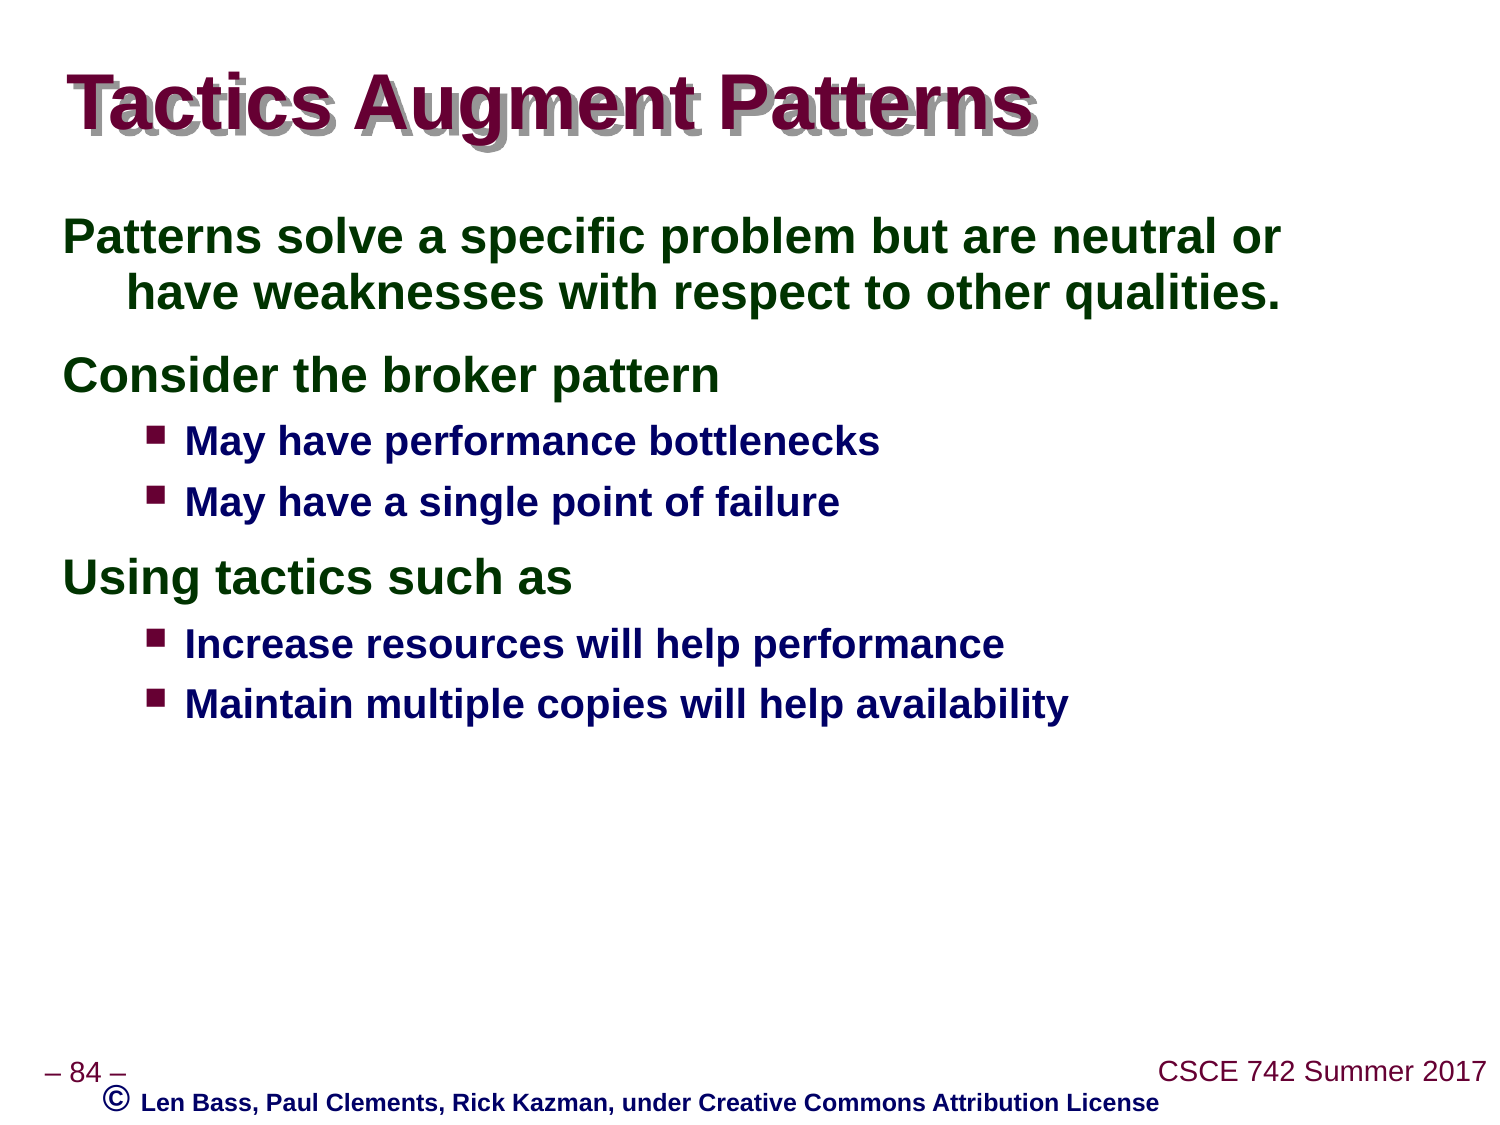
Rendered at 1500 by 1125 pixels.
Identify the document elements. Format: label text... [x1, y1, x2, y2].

footer © Len Bass, Paul Clements, Rick Kazman, under Creative Commons Attribution License [87, 1066, 1188, 1113]
title Tactics Augment Patterns [66, 40, 1497, 169]
list Patterns solve a specific problem but are neutral or have weaknesses with respect to other qualities. Consider the broker pattern May have performance bottlenecks May have a single point of failure Using tactics such as Increase resources will help performance Maintain multiple copies will help availability [47, 199, 1411, 1058]
